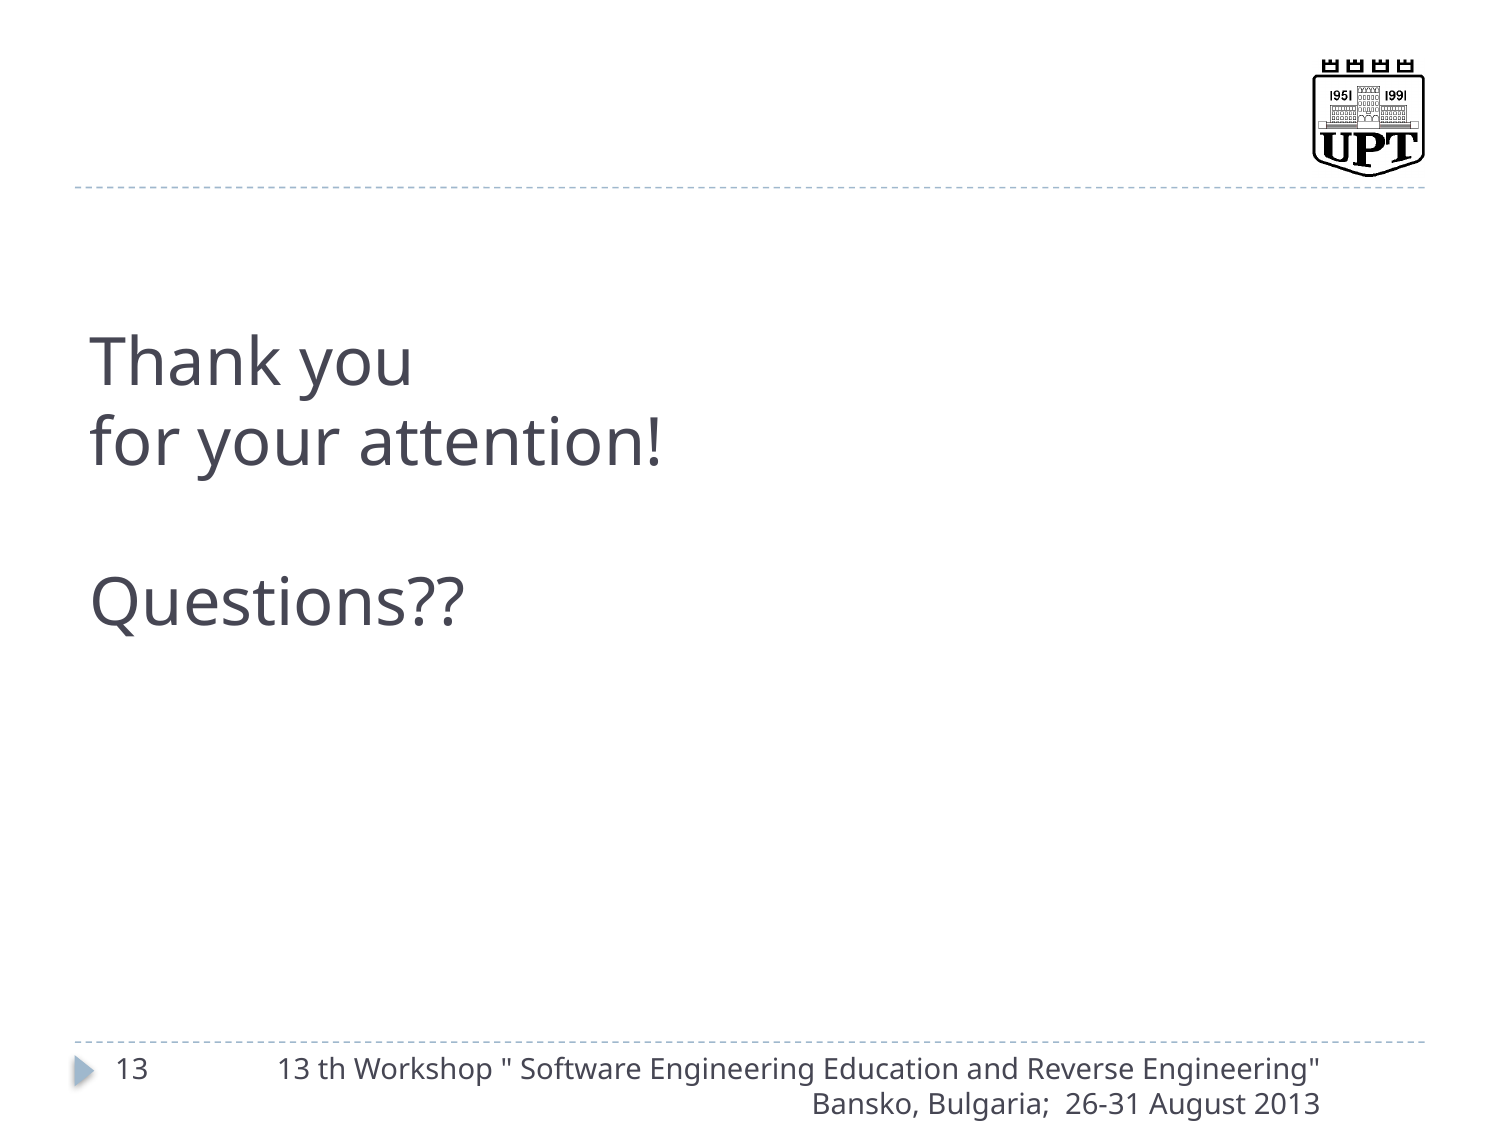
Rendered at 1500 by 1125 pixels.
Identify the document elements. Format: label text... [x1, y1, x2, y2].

picture [1312, 58, 1426, 178]
title Thank you for your attention! Questions?? [75, 45, 1425, 727]
slide_number 13 [100, 1042, 187, 1103]
footer 13 th Workshop " Software Engineering Education and Reverse Engineering" Bansko, Bulgaria; 26-31 August 2013 [187, 1042, 1336, 1125]
